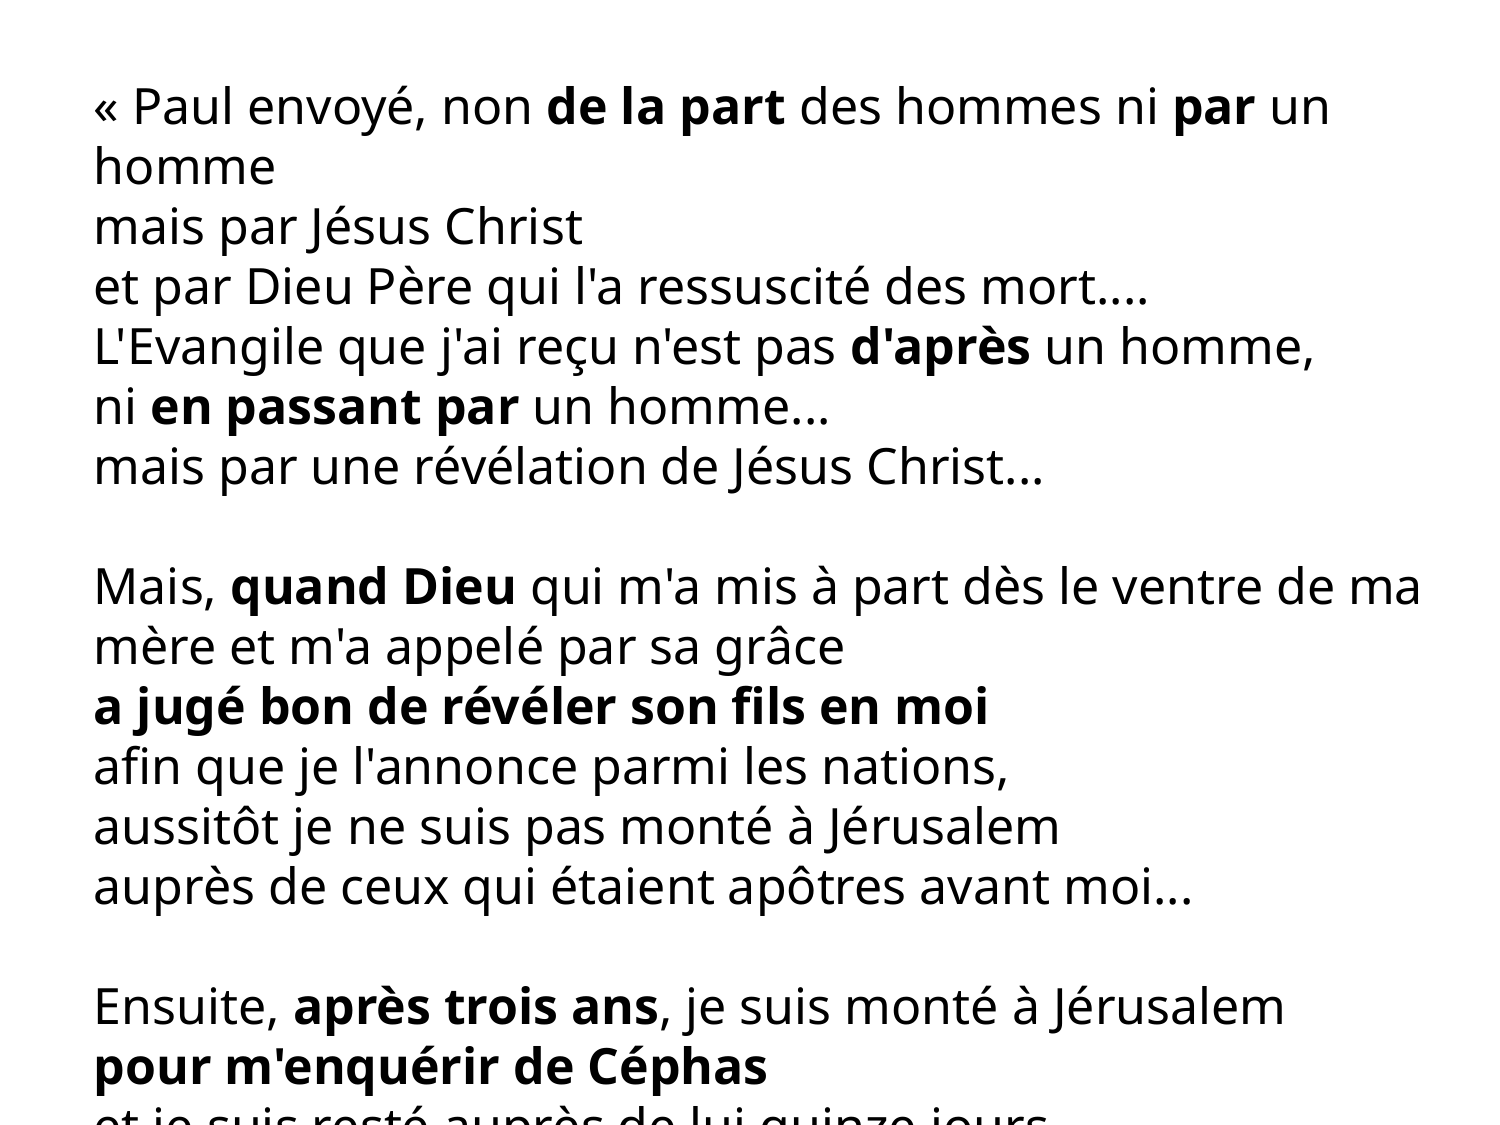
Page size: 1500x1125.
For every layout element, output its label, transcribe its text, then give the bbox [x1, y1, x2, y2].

text_box « Paul envoyé, non de la part des hommes ni par un homme mais par Jésus Christ et par Dieu Père qui l'a ressuscité des mort.... L'Evangile que j'ai reçu n'est pas d'après un homme, ni en passant par un homme... mais par une révélation de Jésus Christ... Mais, quand Dieu qui m'a mis à part dès le ventre de ma mère et m'a appelé par sa grâce a jugé bon de révéler son fils en moi afin que je l'annonce parmi les nations, aussitôt je ne suis pas monté à Jérusalem auprès de ceux qui étaient apôtres avant moi... Ensuite, après trois ans, je suis monté à Jérusalem pour m'enquérir de Céphas et je suis resté auprès de lui quinze jours.... [78, 67, 1500, 1125]
